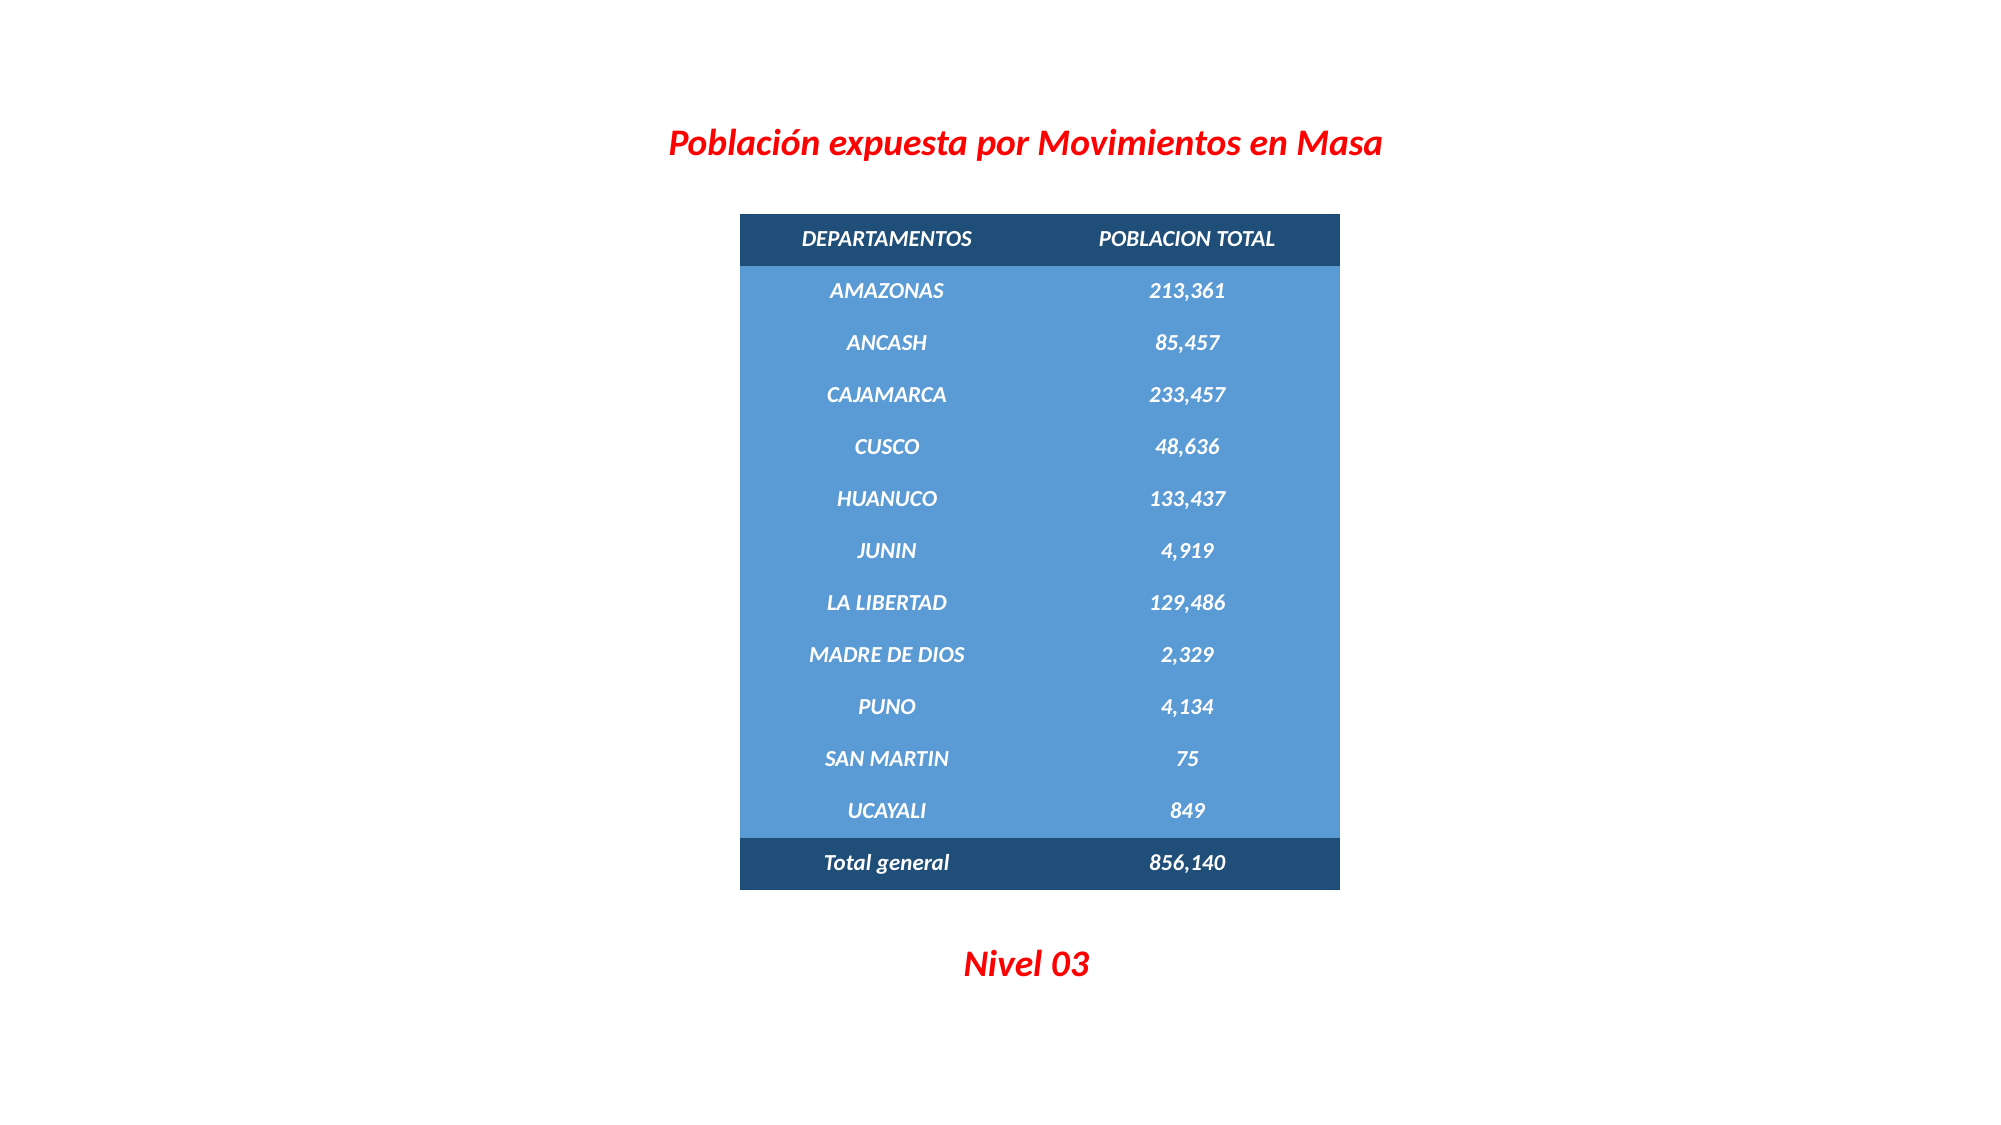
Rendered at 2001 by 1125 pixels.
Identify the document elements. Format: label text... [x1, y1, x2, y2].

table_cell 133,437 [1035, 474, 1340, 526]
table_cell MADRE DE DIOS [740, 630, 1035, 682]
table_cell LA LIBERTAD [740, 578, 1035, 630]
table_cell 2,329 [1035, 630, 1340, 682]
table_cell Total general [740, 838, 1035, 890]
table_cell SAN MARTIN [740, 734, 1035, 786]
table_header POBLACION TOTAL [1035, 214, 1340, 266]
table_cell PUNO [740, 682, 1035, 734]
text_box Población expuesta por Movimientos en Masa [653, 110, 1399, 171]
table_cell 129,486 [1035, 578, 1340, 630]
table_cell 856,140 [1035, 838, 1340, 890]
table_cell 233,457 [1035, 370, 1340, 422]
table_cell JUNIN [740, 526, 1035, 578]
table_cell HUANUCO [740, 474, 1035, 526]
table_cell 849 [1035, 786, 1340, 838]
table_cell UCAYALI [740, 786, 1035, 838]
table_cell CUSCO [740, 422, 1035, 474]
table_cell 85,457 [1035, 318, 1340, 370]
table_cell AMAZONAS [740, 266, 1035, 318]
table_cell 4,134 [1035, 682, 1340, 734]
table_cell 213,361 [1035, 266, 1340, 318]
table_cell CAJAMARCA [740, 370, 1035, 422]
table_cell ANCASH [740, 318, 1035, 370]
table_cell 48,636 [1035, 422, 1340, 474]
text_box Nivel 03 [943, 932, 1109, 992]
table_header DEPARTAMENTOS [740, 214, 1035, 266]
table_cell 75 [1035, 734, 1340, 786]
table_cell 4,919 [1035, 526, 1340, 578]
